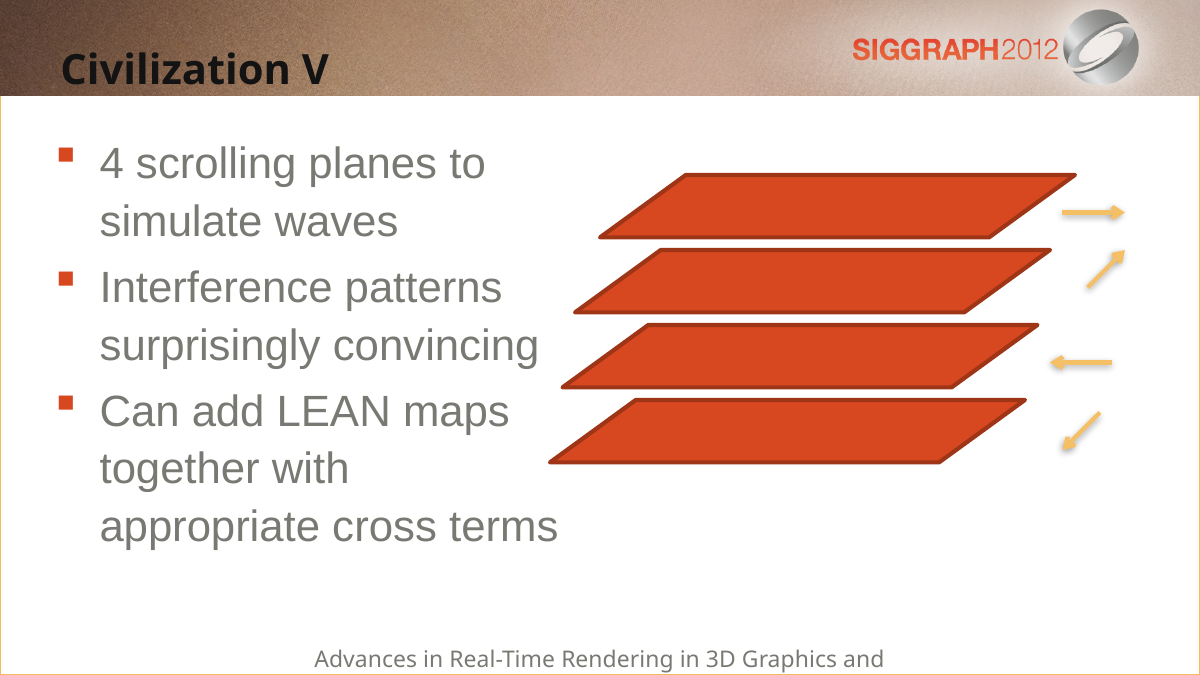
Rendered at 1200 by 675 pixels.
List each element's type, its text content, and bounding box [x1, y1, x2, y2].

list 4 scrolling planes to simulate waves Interference patterns surprisingly convincing Can add LEAN maps together with appropriate cross terms [40, 122, 582, 625]
text_box Civilization V [48, 37, 1090, 100]
text_box [573, 247, 1052, 315]
text_box [547, 397, 1027, 465]
text_box [560, 322, 1040, 390]
picture [0, 0, 1200, 96]
text_box [598, 172, 1077, 240]
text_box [1087, 249, 1126, 288]
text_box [1062, 412, 1101, 451]
